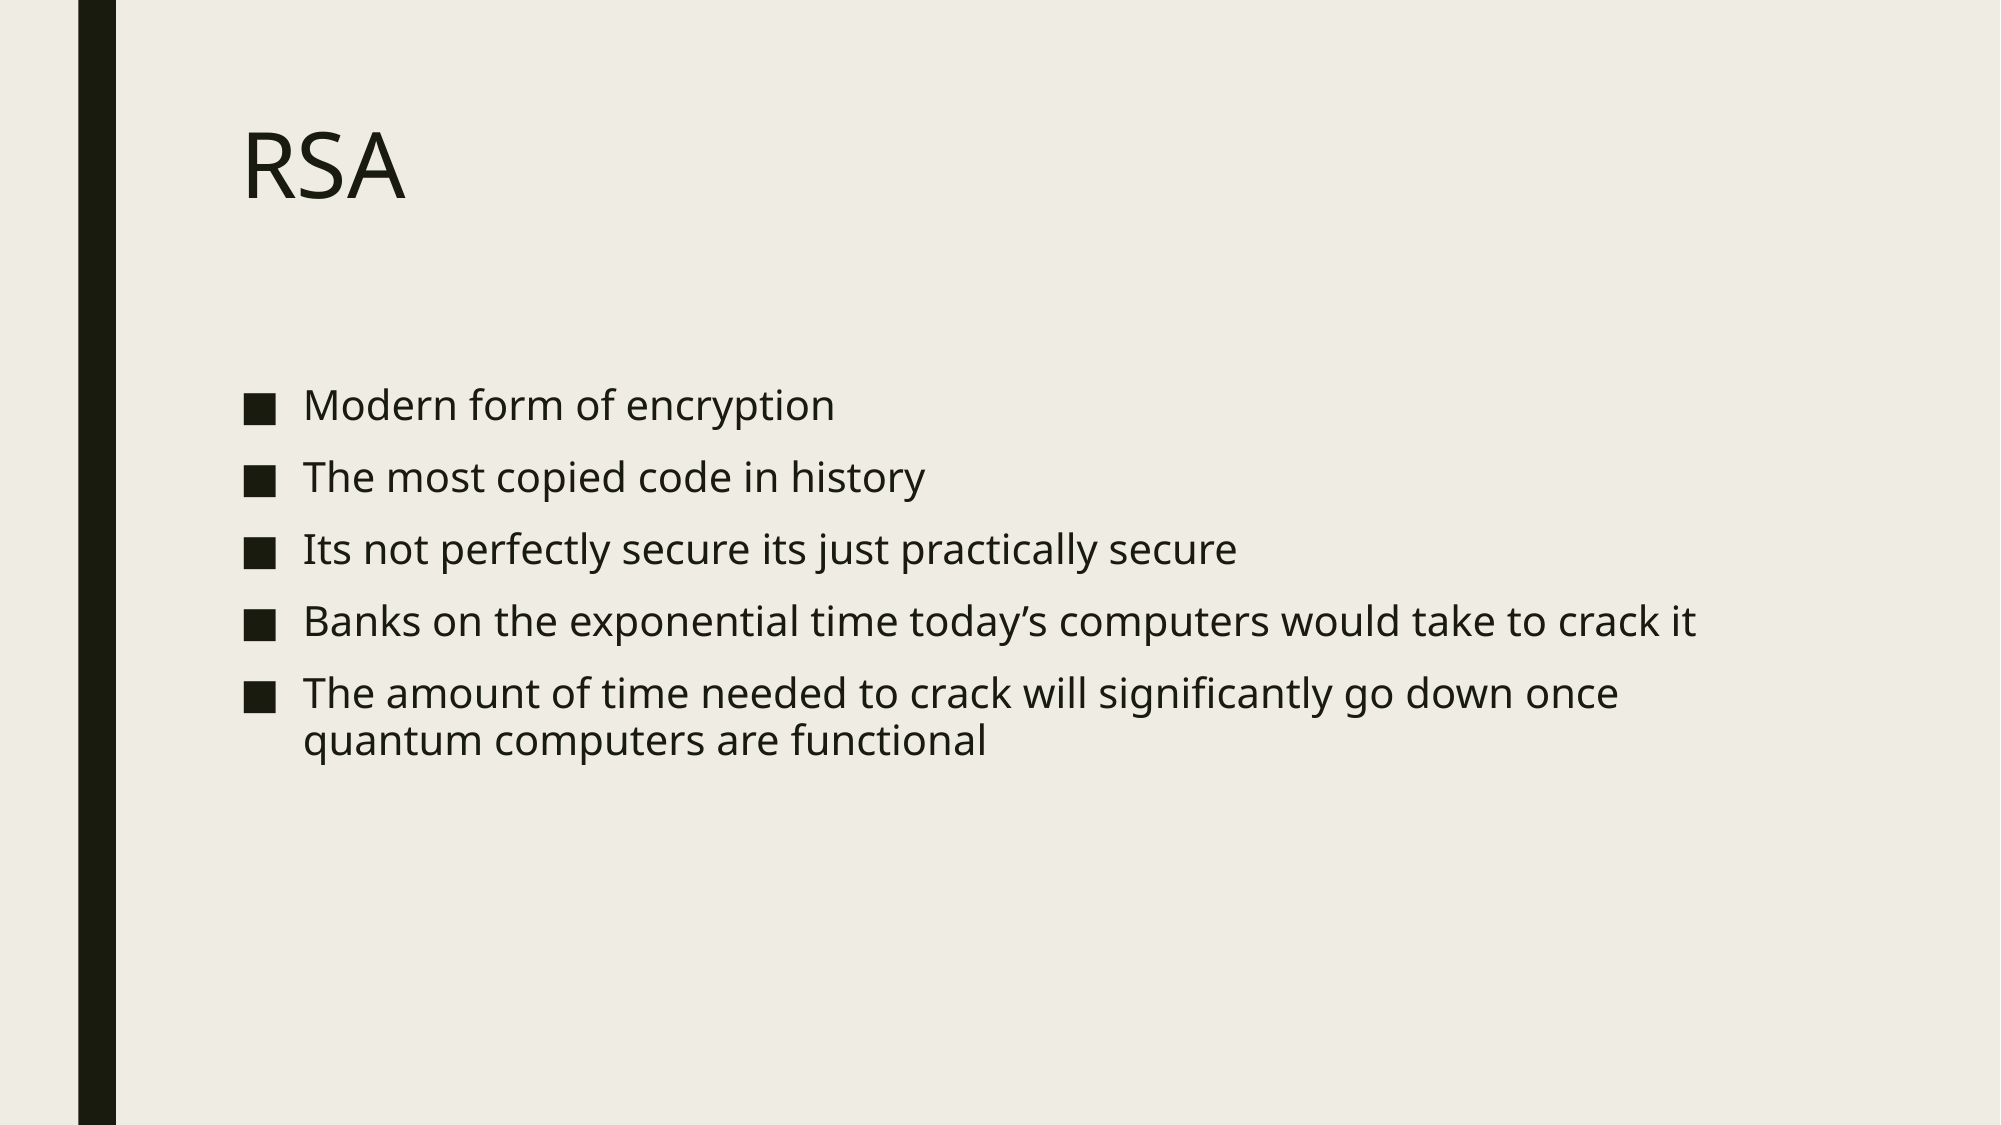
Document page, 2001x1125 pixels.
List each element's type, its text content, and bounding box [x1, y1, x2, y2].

title RSA [225, 112, 1800, 357]
list Modern form of encryption The most copied code in history Its not perfectly secure its just practically secure Banks on the exponential time today’s computers would take to crack it The amount of time needed to crack will significantly go down once quantum computers are functional [225, 375, 1800, 963]
